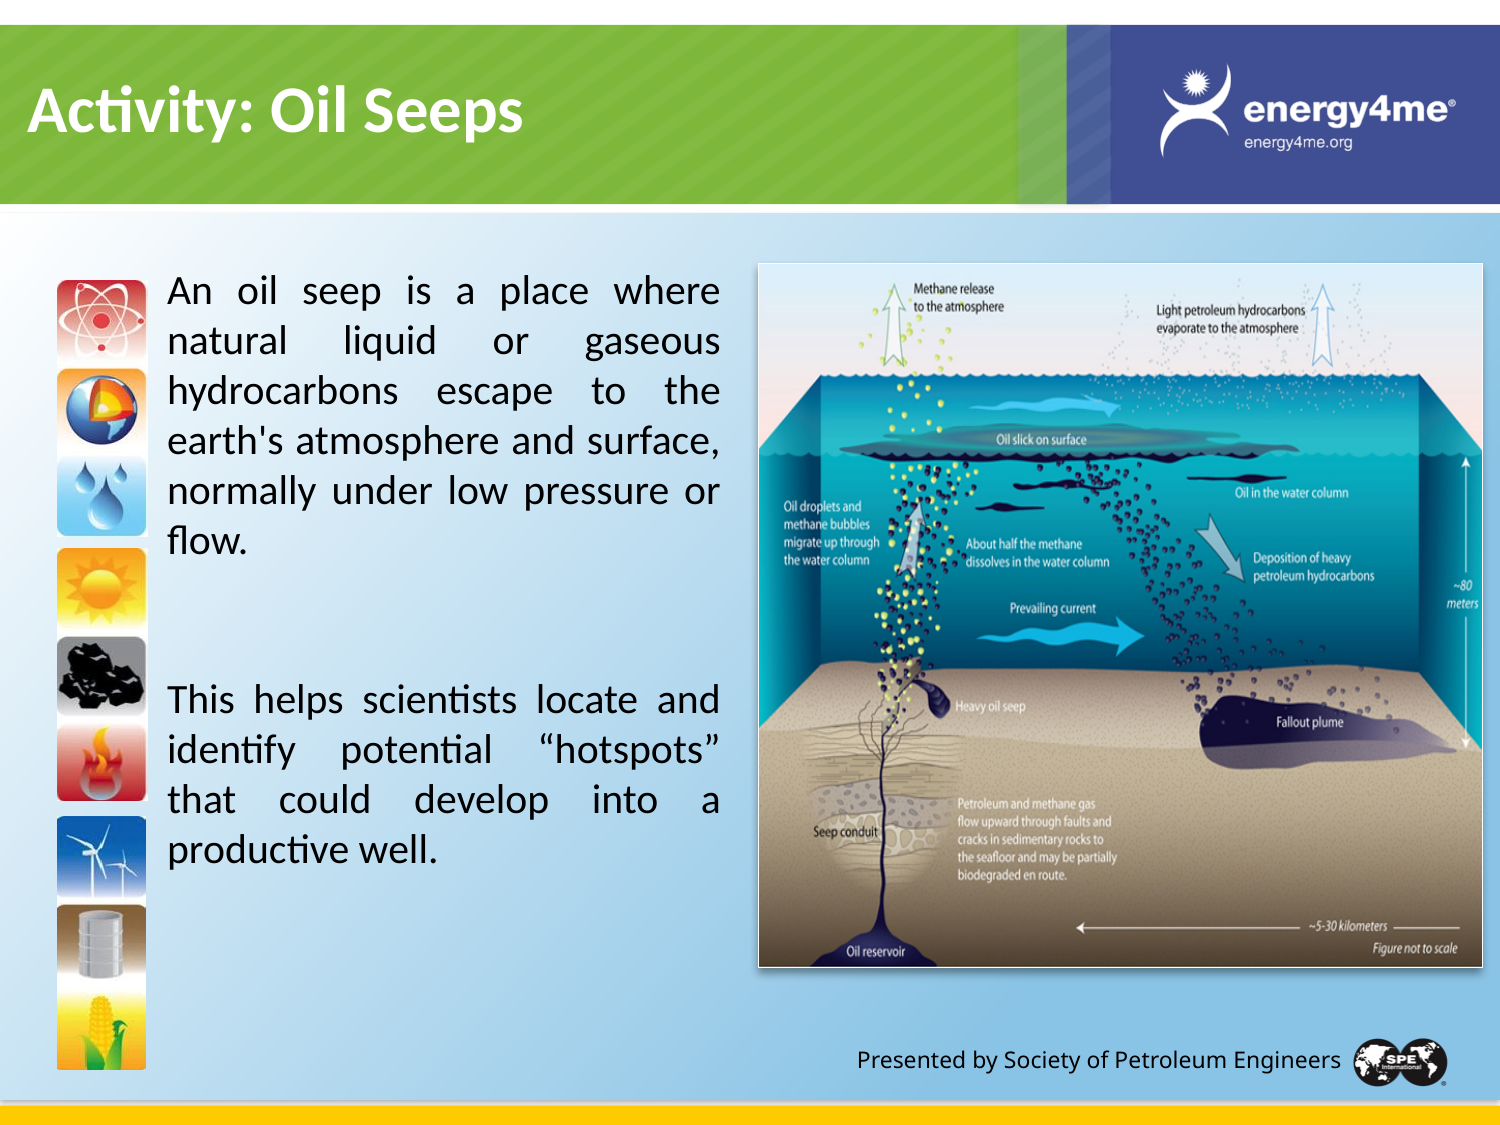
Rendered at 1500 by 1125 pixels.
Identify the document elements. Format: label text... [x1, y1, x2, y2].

picture [1132, 62, 1484, 159]
picture [57, 816, 146, 1070]
picture [758, 262, 1483, 968]
picture [1347, 1036, 1454, 1089]
picture [57, 280, 148, 537]
text_box An oil seep is a place where natural liquid or gaseous hydrocarbons escape to the earth's atmosphere and surface, normally under low pressure or flow. This helps scientists locate and identify potential “hotspots” that could develop into a productive well. [167, 263, 722, 1088]
text_box Activity: Oil Seeps [27, 74, 1151, 211]
picture [57, 548, 148, 801]
